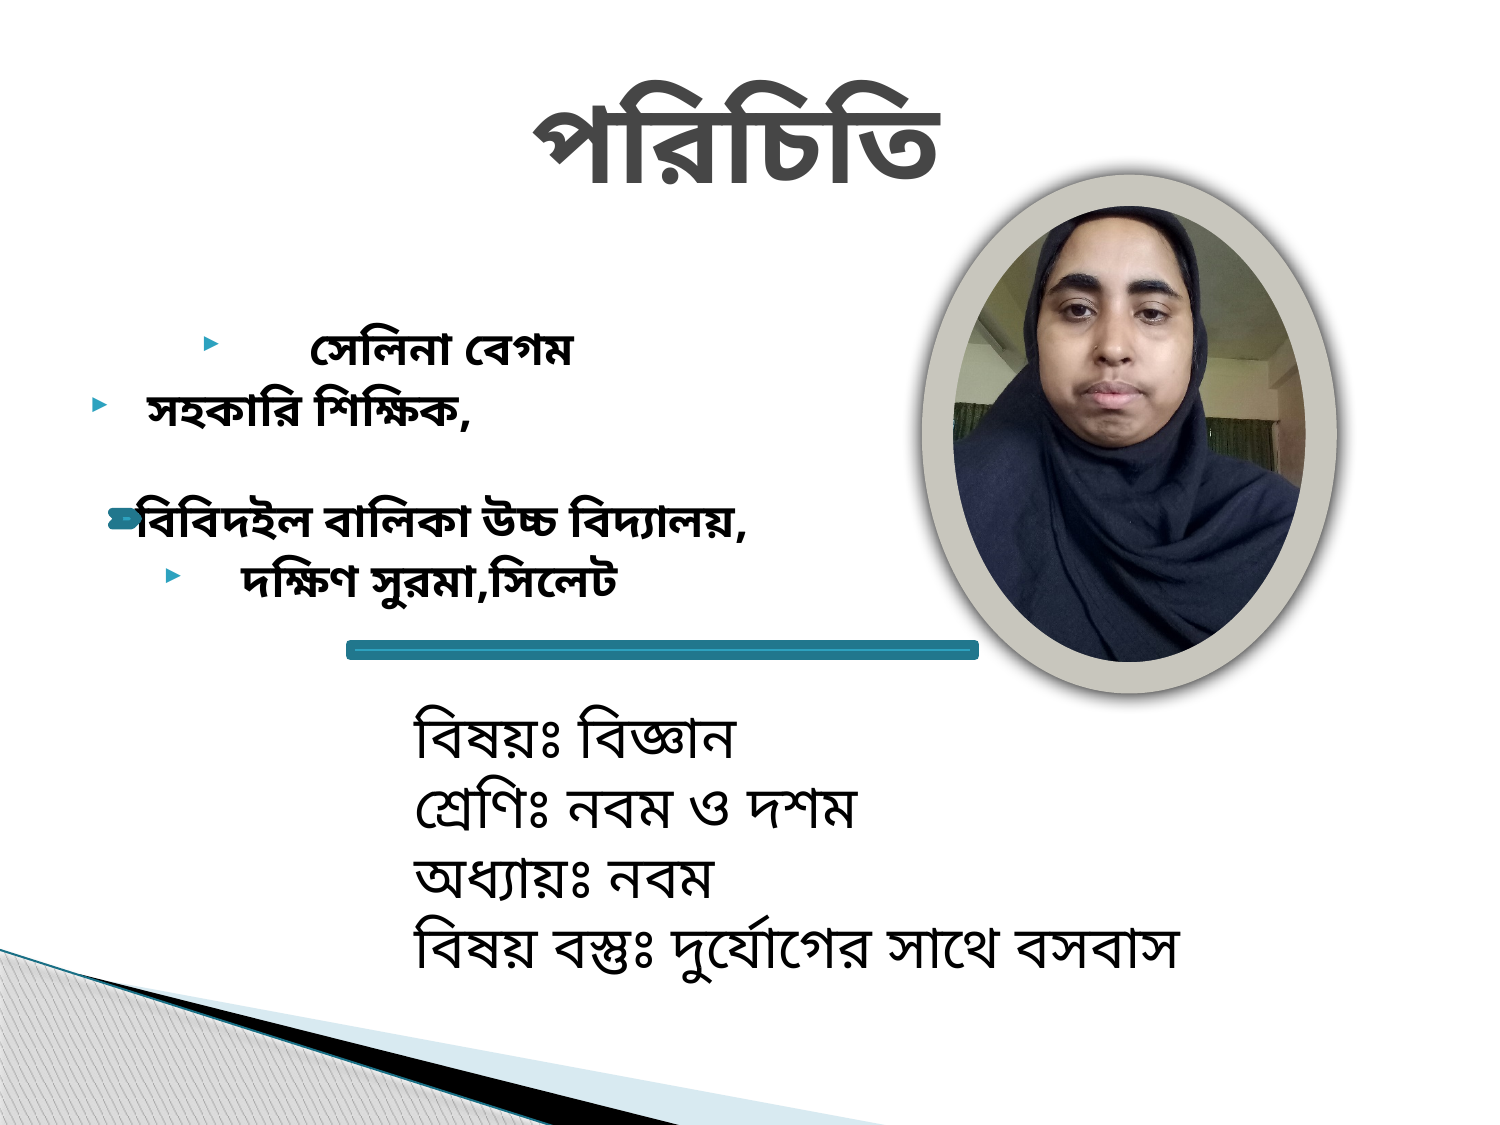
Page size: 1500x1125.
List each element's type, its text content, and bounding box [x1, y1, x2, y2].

title পরিচিতি [75, 45, 1425, 233]
text_box বিষয়ঃ বিজ্ঞান শ্রেণিঃ নবম ও দশম অধ্যায়ঃ নবম বিষয় বস্তুঃ দুর্যোগের সাথে বসবাস [399, 692, 1475, 1125]
picture [937, 190, 1322, 679]
text_box [108, 507, 142, 530]
text_box [346, 640, 931, 660]
list সেলিনা বেগম সহকারি শিক্ষিক, বিবিদইল বালিকা উচ্চ বিদ্যালয়, দক্ষিণ সুরমা,সিলেট [75, 312, 788, 675]
